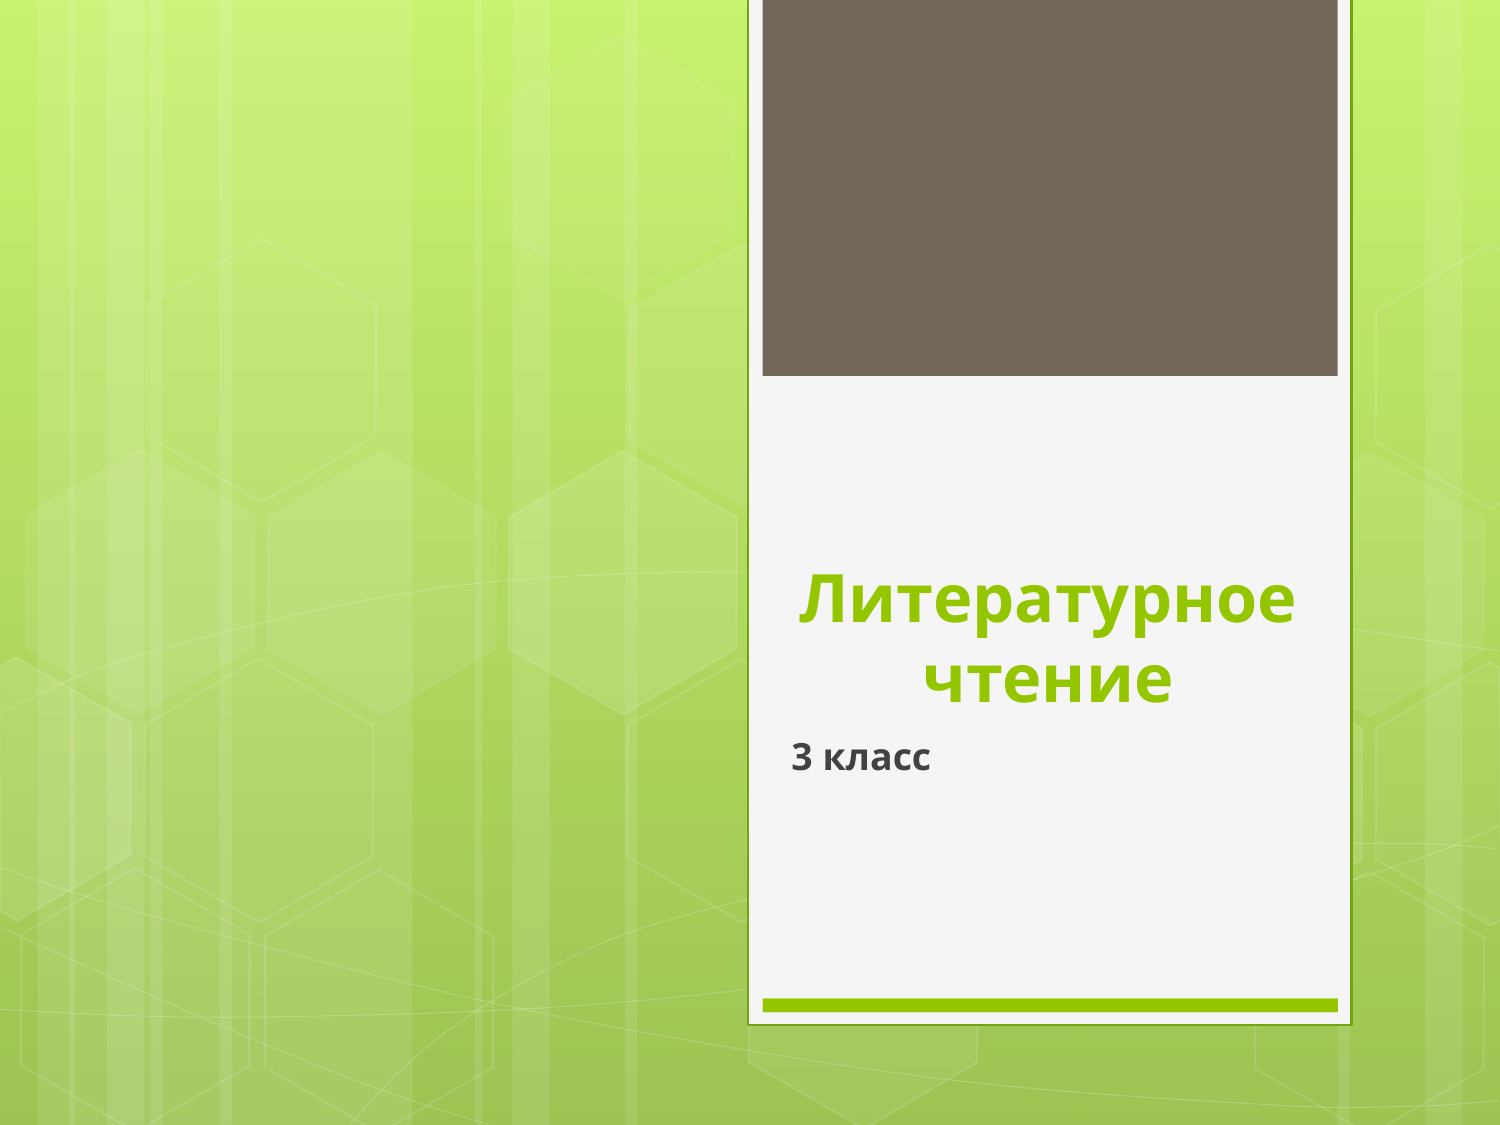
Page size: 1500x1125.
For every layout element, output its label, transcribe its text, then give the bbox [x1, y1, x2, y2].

subtitle 3 класс [776, 725, 1320, 933]
title Литературное чтение [776, 444, 1320, 724]
